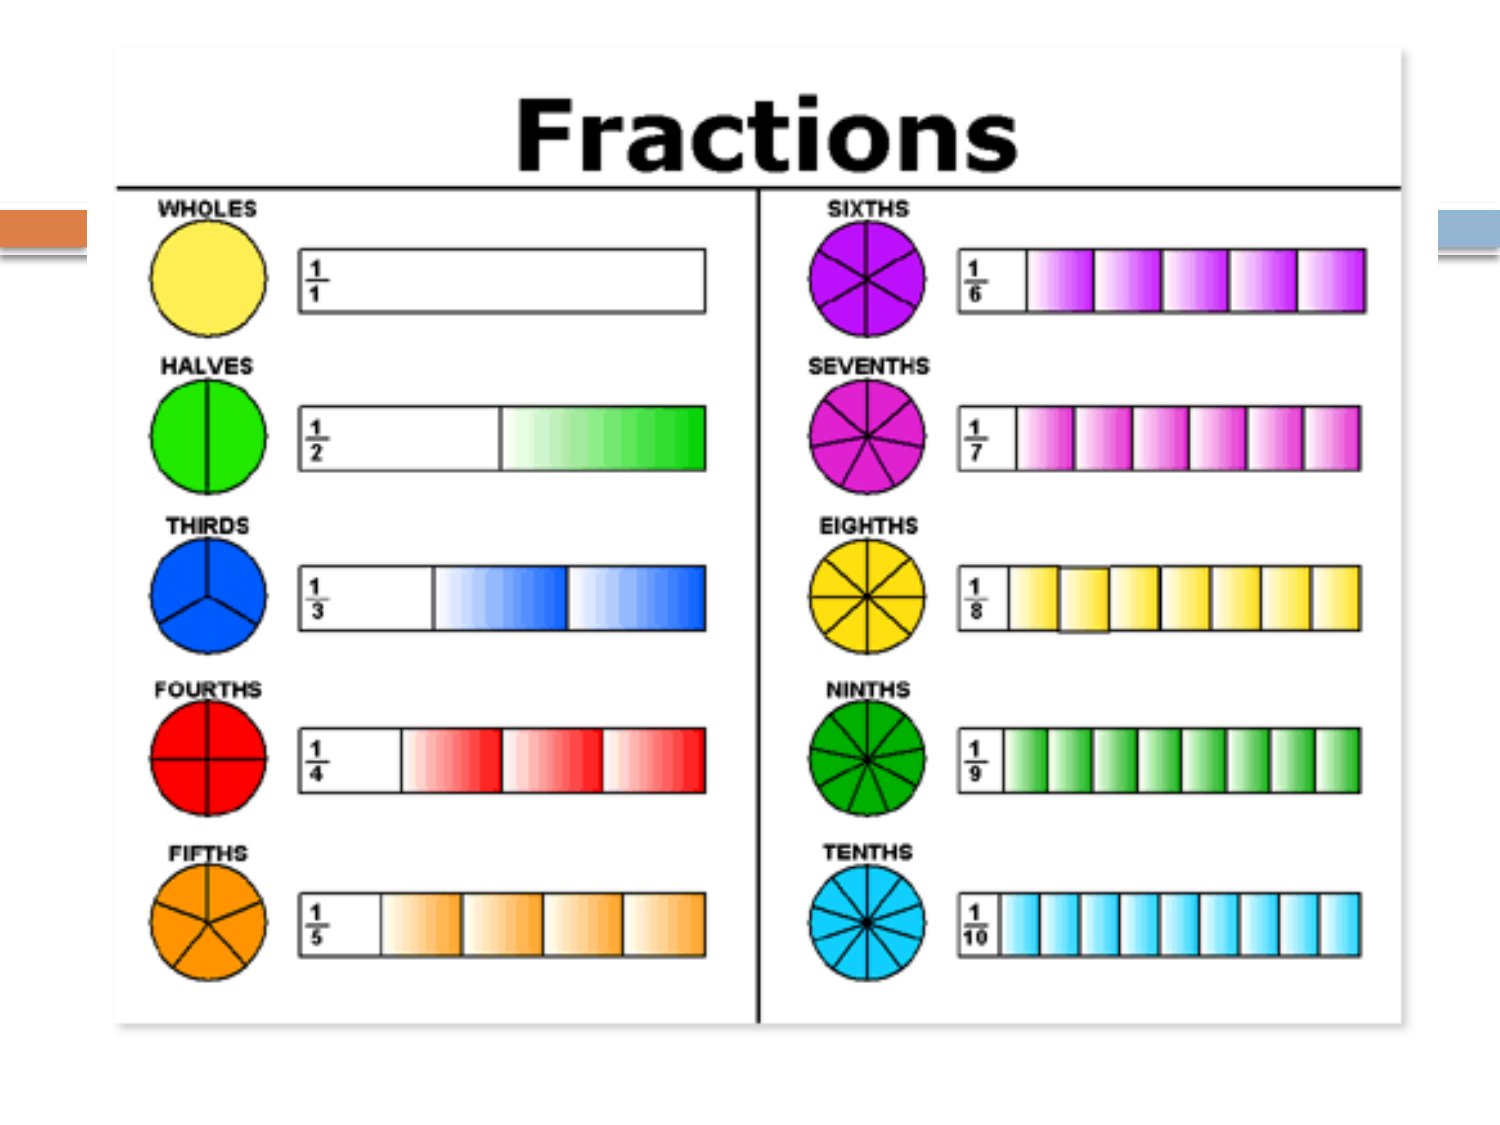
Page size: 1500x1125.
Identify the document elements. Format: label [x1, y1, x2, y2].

picture [87, 0, 1438, 1104]
